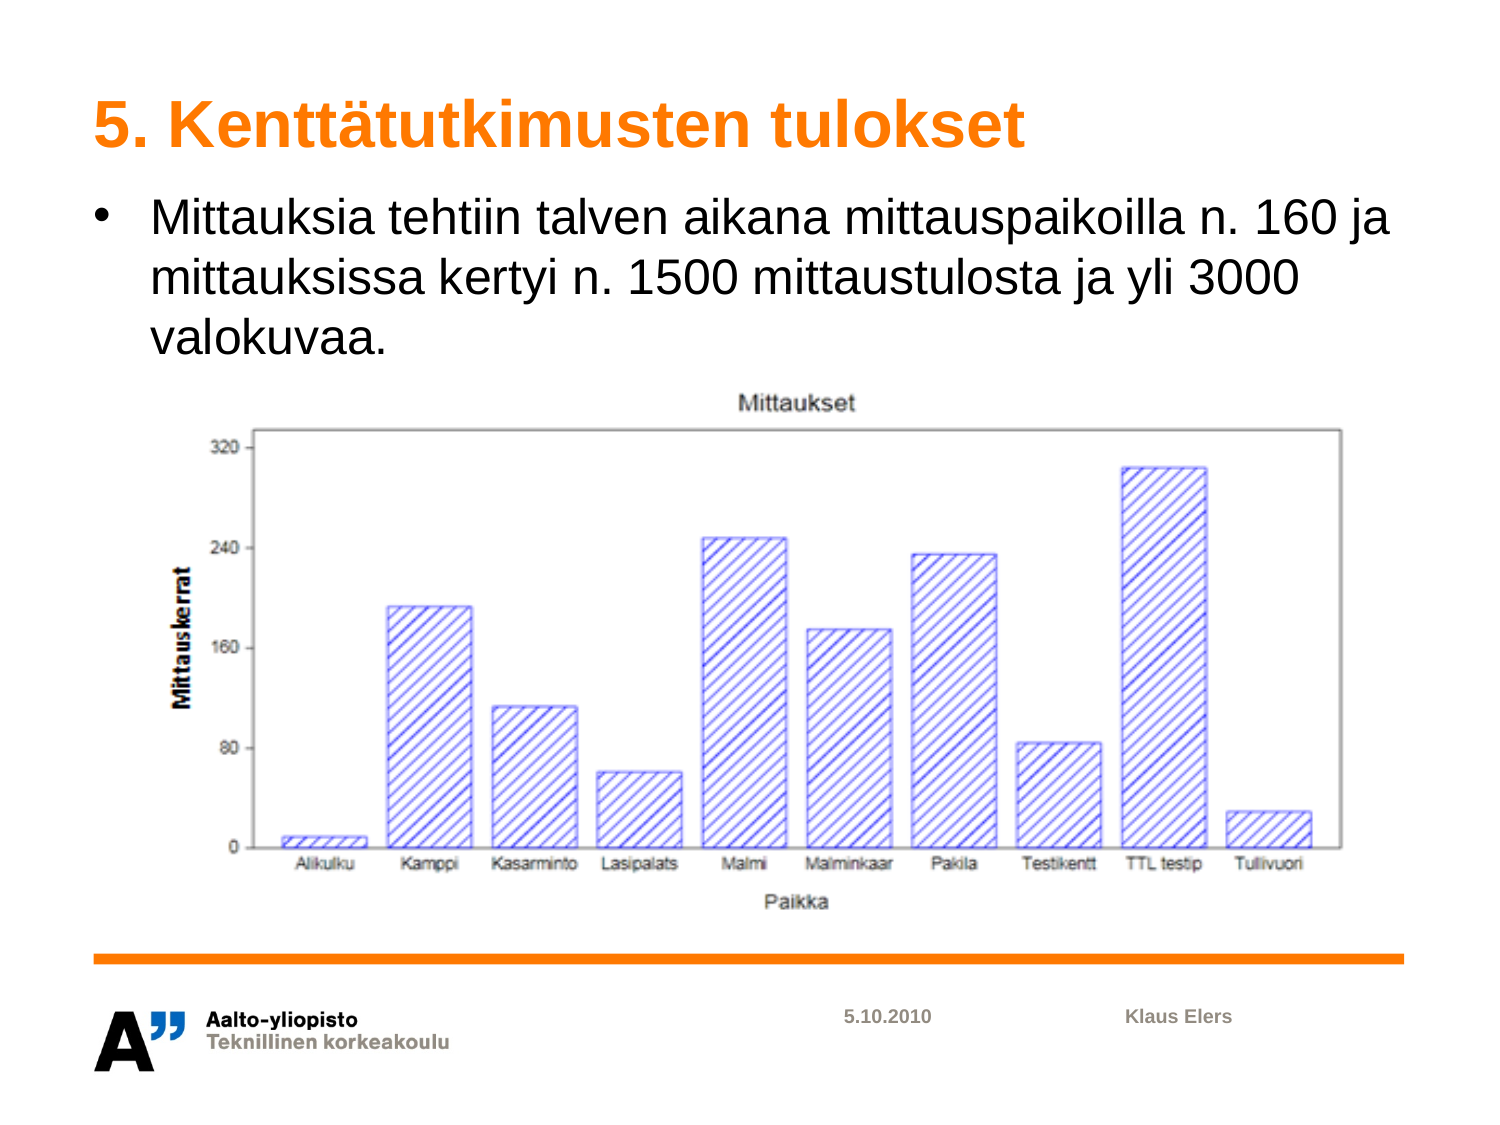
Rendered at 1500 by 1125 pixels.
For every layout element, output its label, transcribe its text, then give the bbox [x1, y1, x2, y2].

list Mittauksia tehtiin talven aikana mittauspaikoilla n. 160 ja mittauksissa kertyi n. 1500 mittaustulosta ja yli 3000 valokuvaa. [93, 184, 1405, 939]
list Klaus Elers [1125, 1008, 1405, 1071]
title 5. Kenttätutkimusten tulokset [93, 80, 1405, 184]
picture [147, 361, 1377, 929]
picture [0, 977, 473, 1125]
list 5.10.2010 [843, 1008, 1097, 1071]
